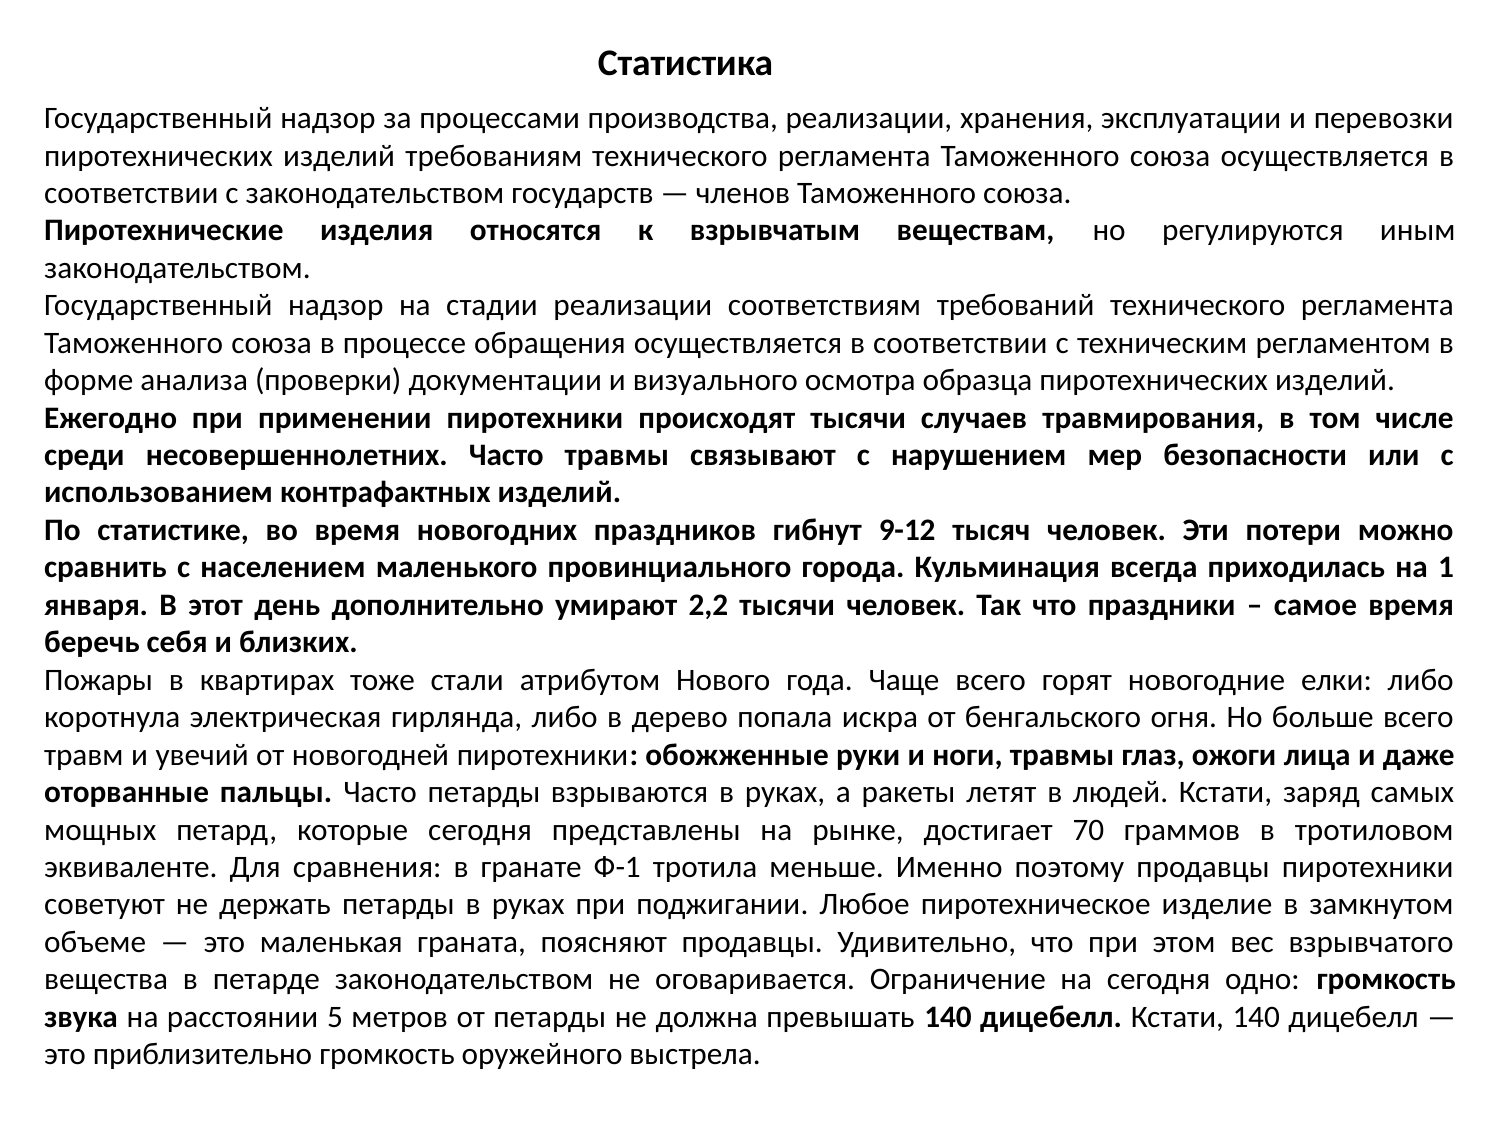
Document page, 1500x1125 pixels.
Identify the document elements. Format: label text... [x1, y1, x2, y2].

text_box Государственный надзор за процессами производства, реализации, хранения, эксплуатации и перевозки пиротехнических изделий требованиям технического регламента Таможенного союза осуществляется в соответствии с законодательством государств — членов Таможенного союза. Пиротехнические изделия относятся к взрывчатым веществам, но регулируются иным законодательством. Государственный надзор на стадии реализации соответствиям требований технического регламента Таможенного союза в процессе обращения осуществляется в соответствии с техническим регламентом в форме анализа (проверки) документации и визуального осмотра образца пиротехнических изделий. Ежегодно при применении пиротехники происходят тысячи случаев травмирования, в том числе среди несовершеннолетних. Часто травмы связывают с нарушением мер безопасности или с использованием контрафактных изделий. По статистике, во время новогодних праздников гибнут 9-12 тысяч человек. Эти потери можно сравнить с населением маленького провинциального города. Кульминация всегда приходилась на 1 января. В этот день дополнительно умирают 2,2 тысячи человек. Так что праздники – самое время беречь себя и близких. Пожары в квартирах тоже стали атрибутом Нового года. Чаще всего горят новогодние елки: либо коротнула электрическая гирлянда, либо в дерево попала искра от бенгальского огня. Но больше всего травм и увечий от новогодней пиротехники: обожженные руки и ноги, травмы глаз, ожоги лица и даже оторванные пальцы. Часто петарды взрываются в руках, а ракеты летят в людей. Кстати, заряд самых мощных петард, которые сегодня представлены на рынке, достигает 70 граммов в тротиловом эквиваленте. Для сравнения: в гранате Ф-1 тротила меньше. Именно поэтому продавцы пиротехники советуют не держать петарды в руках при поджигании. Любое пиротехническое изделие в замкнутом объеме — это маленькая граната, поясняют продавцы. Удивительно, что при этом вес взрывчатого вещества в петарде законодательством не оговаривается. Ограничение на сегодня одно: громкость звука на расстоянии 5 метров от петарды не должна превышать 140 дицебелл. Кстати, 140 дицебелл — это приблизительно громкость оружейного выстрела. [29, 89, 1471, 1079]
text_box Статистика [525, 30, 846, 89]
